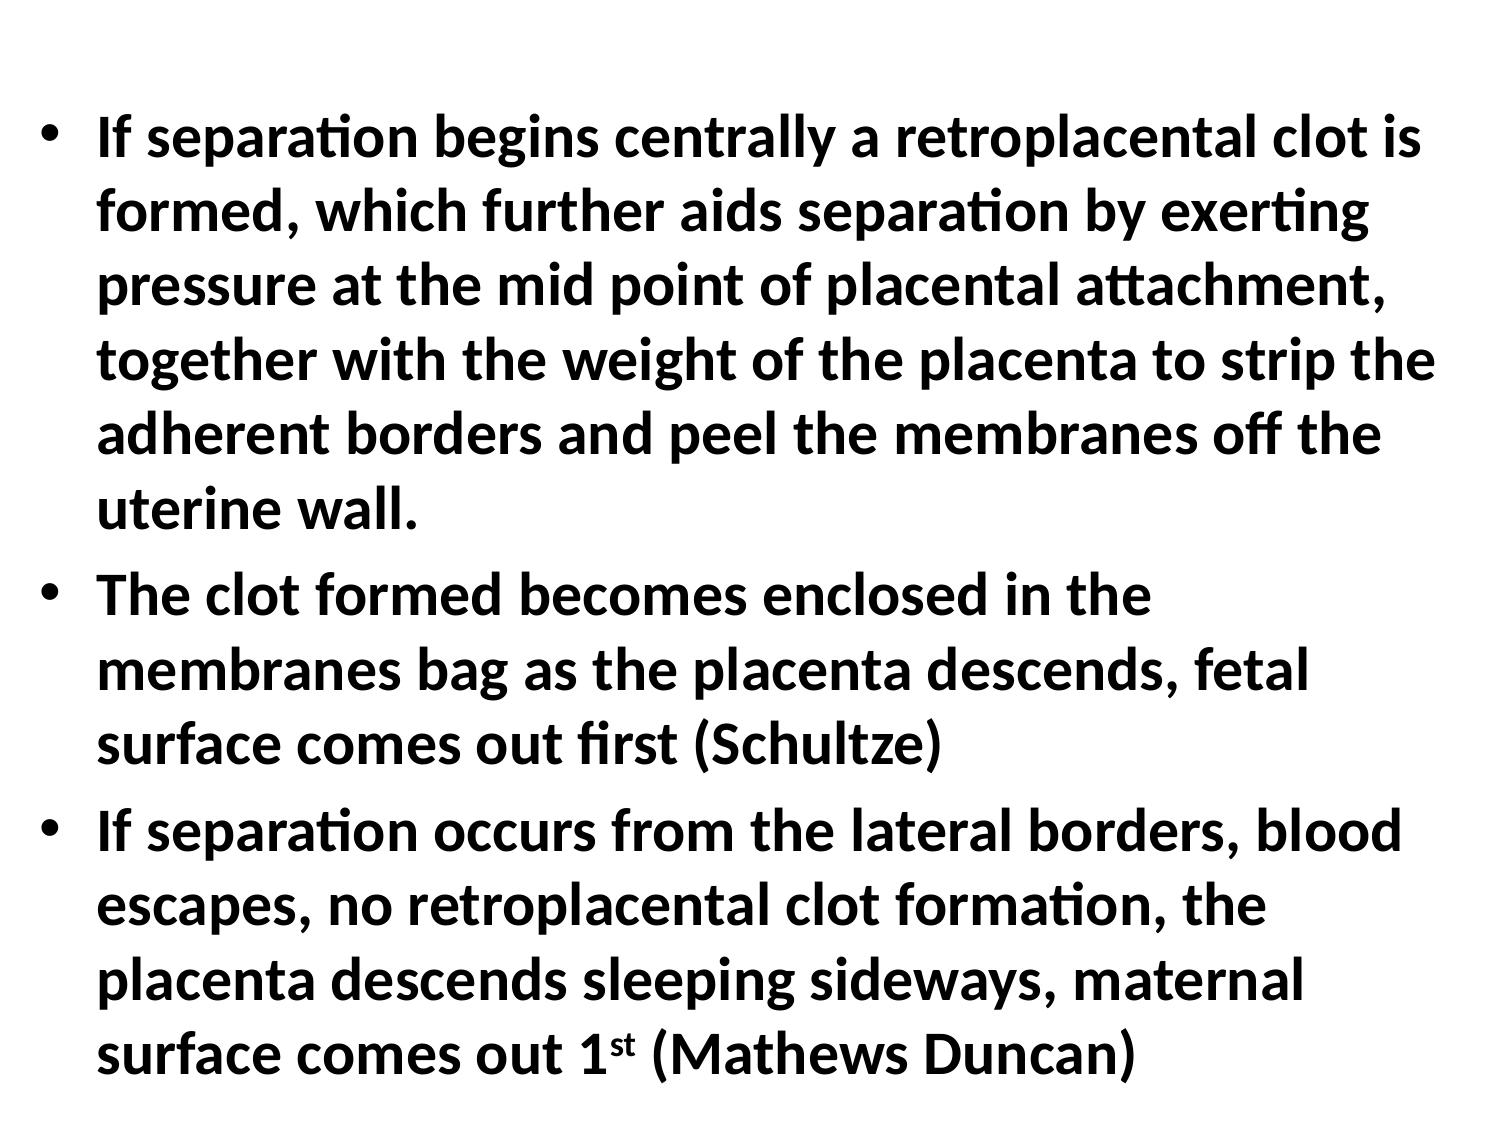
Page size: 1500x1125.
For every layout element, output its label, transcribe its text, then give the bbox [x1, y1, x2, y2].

list If separation begins centrally a retroplacental clot is formed, which further aids separation by exerting pressure at the mid point of placental attachment, together with the weight of the placenta to strip the adherent borders and peel the membranes off the uterine wall. The clot formed becomes enclosed in the membranes bag as the placenta descends, fetal surface comes out first (Schultze) If separation occurs from the lateral borders, blood escapes, no retroplacental clot formation, the placenta descends sleeping sideways, maternal surface comes out 1st (Mathews Duncan) [24, 87, 1475, 1100]
